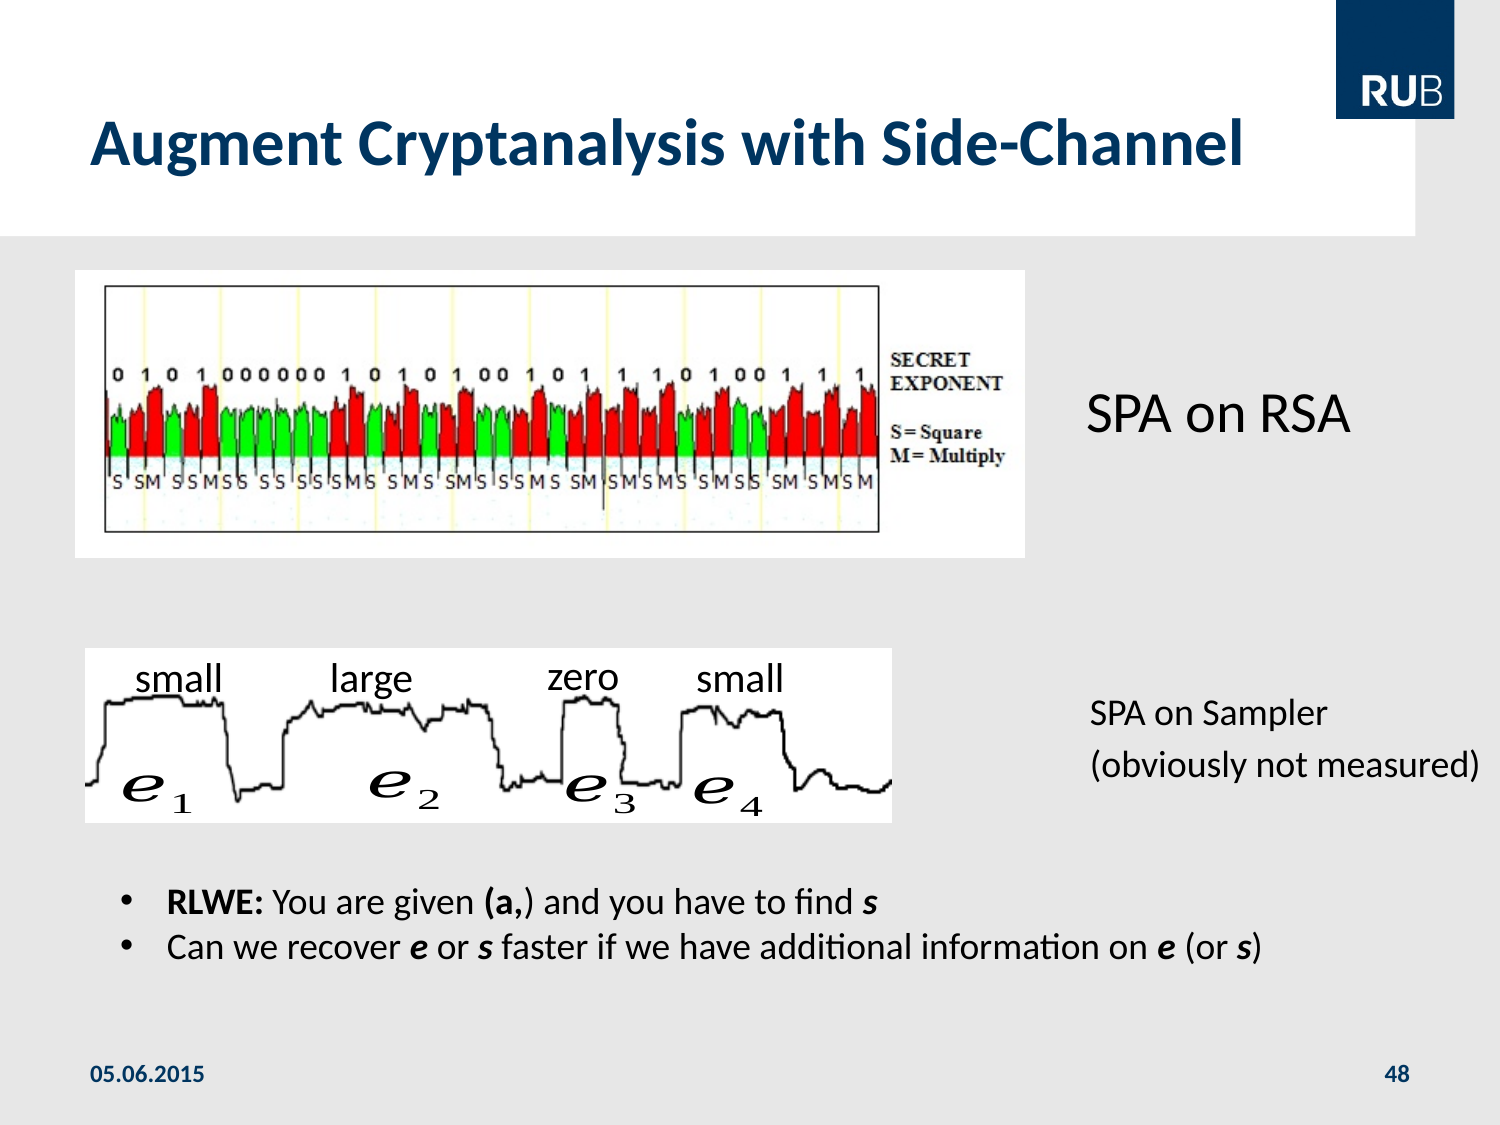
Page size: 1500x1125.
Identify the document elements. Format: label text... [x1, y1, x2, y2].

slide_number 48 [1074, 1042, 1425, 1103]
list SPA on RSA [1071, 366, 1380, 462]
text_box SPA on Sampler (obviously not measured) [1074, 679, 1500, 831]
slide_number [75, 1042, 425, 1103]
text_box zero [532, 641, 669, 646]
picture [1336, 0, 1455, 119]
title Augment Cryptanalysis with Side-Channel [75, 45, 1425, 233]
picture [85, 647, 892, 823]
picture [74, 269, 1026, 558]
